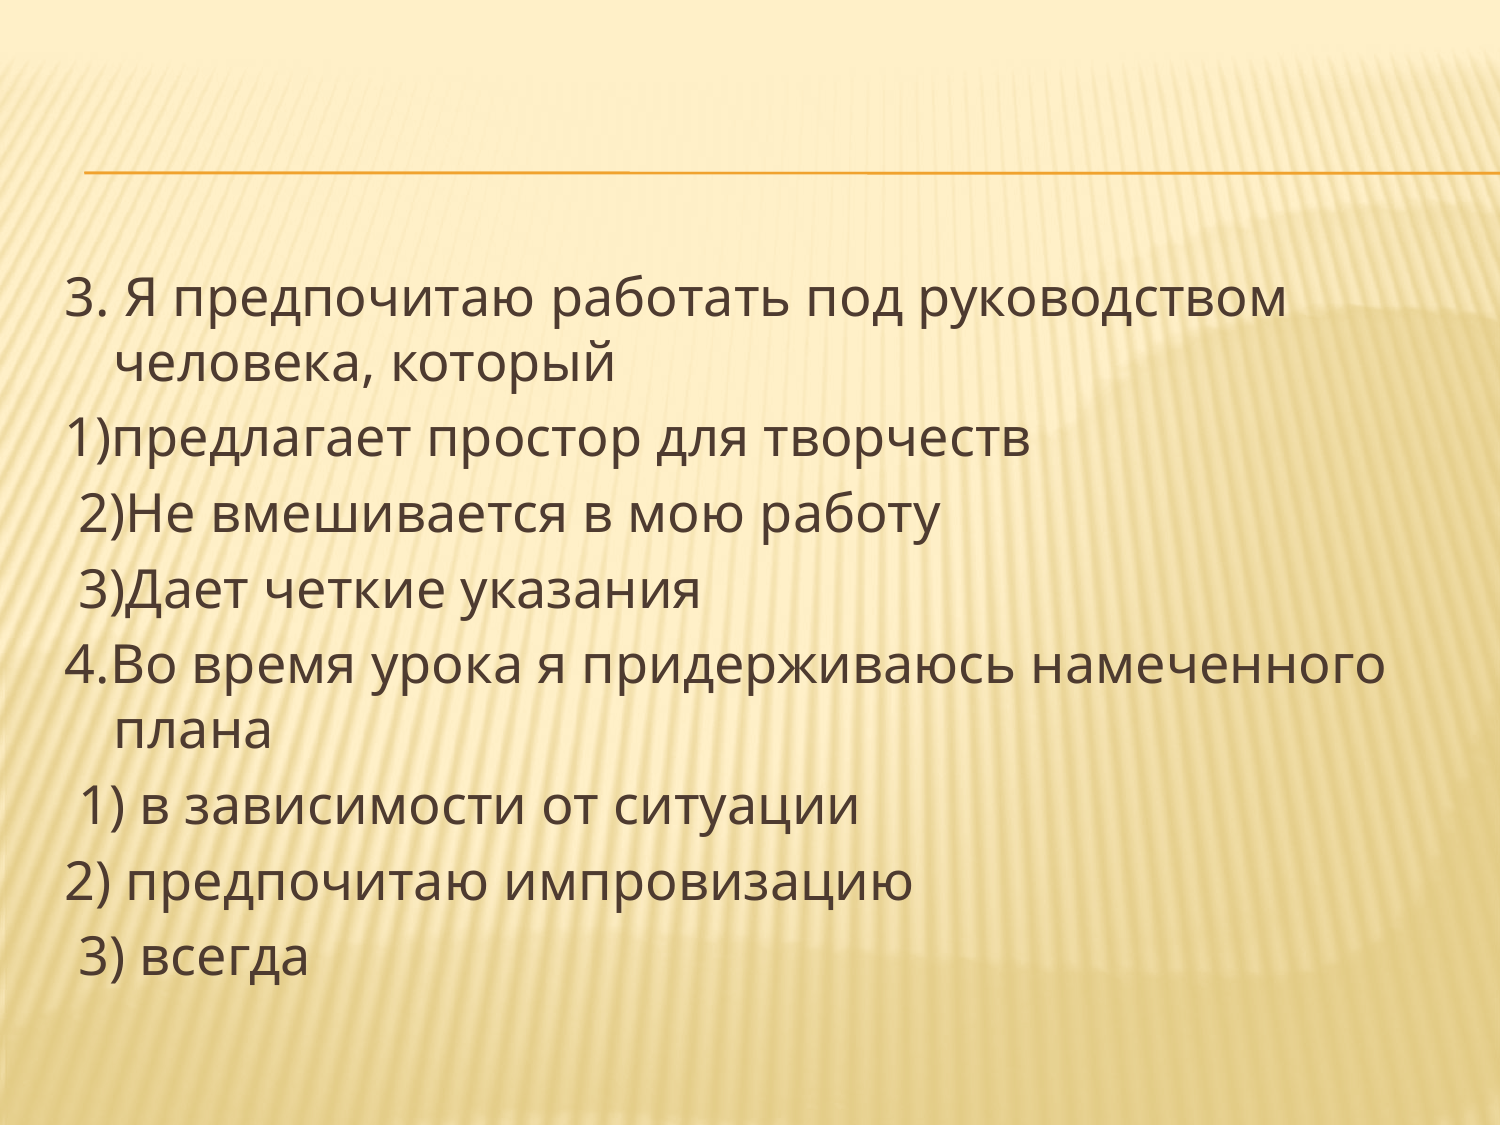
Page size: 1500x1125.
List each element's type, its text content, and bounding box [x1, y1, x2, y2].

list 3. Я предпочитаю работать под руководством человека, который 1)предлагает простор для творчеств 2)Не вмешивается в мою работу 3)Дает четкие указания 4.Во время урока я придерживаюсь намеченного плана 1) в зависимости от ситуации 2) предпочитаю импровизацию 3) всегда [50, 254, 1475, 998]
